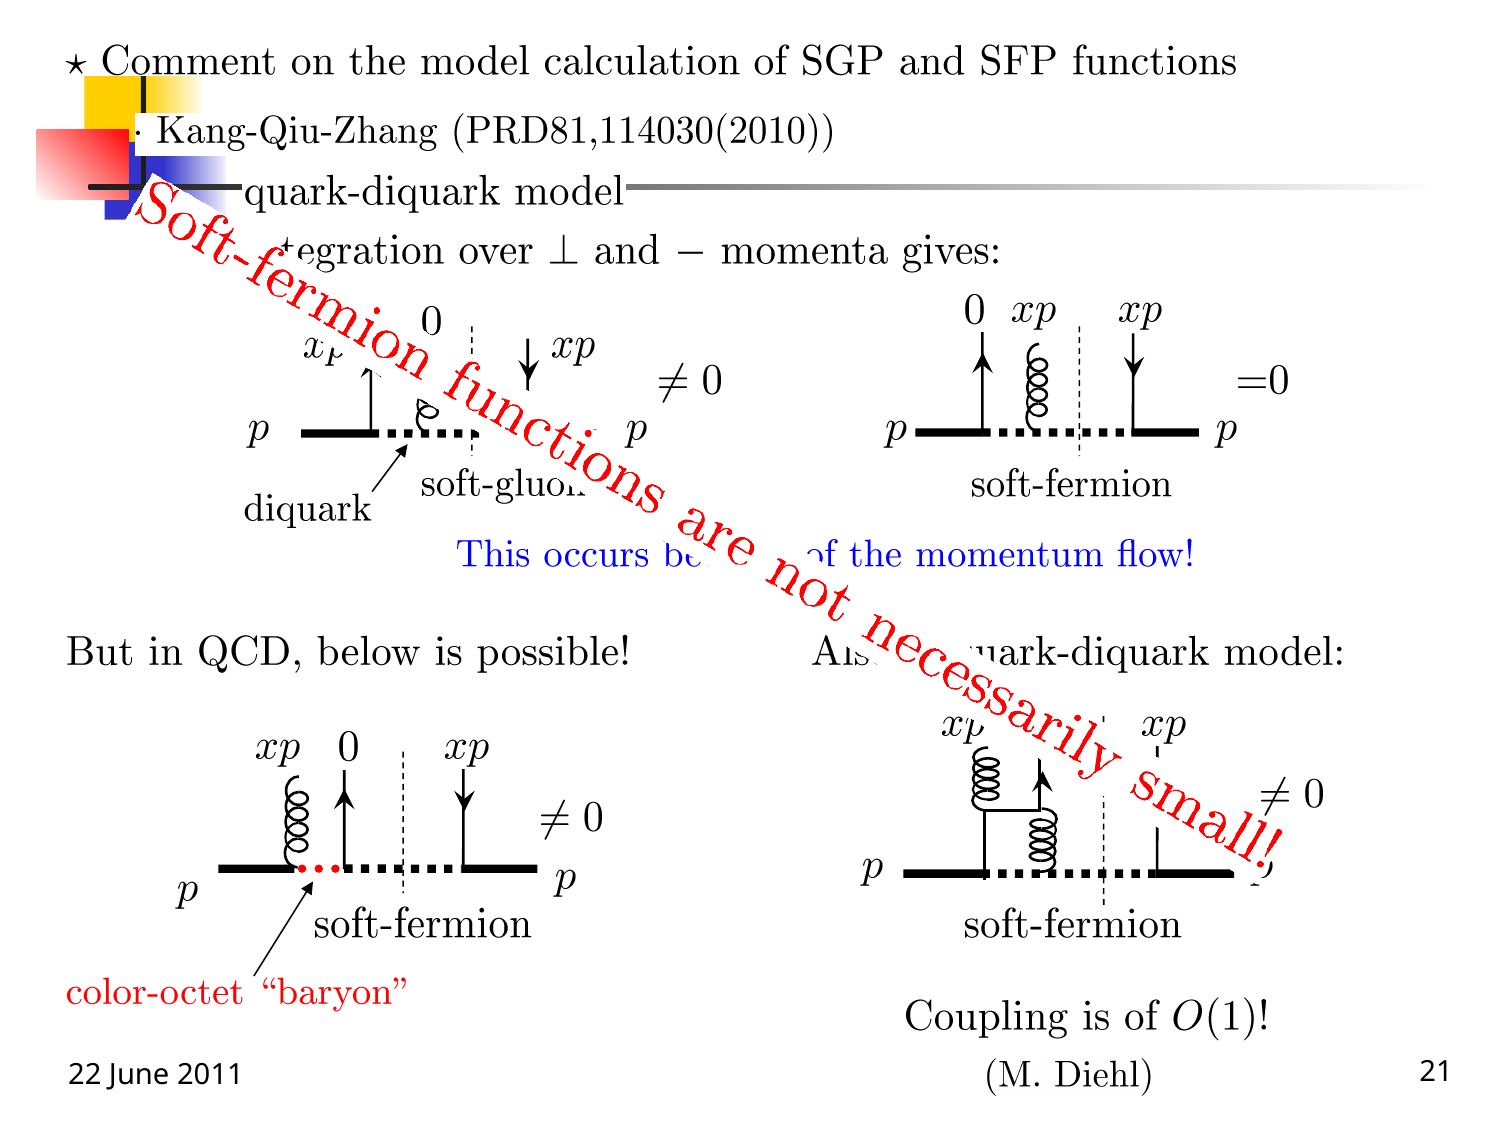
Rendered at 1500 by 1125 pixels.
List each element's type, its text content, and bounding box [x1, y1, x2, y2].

picture [241, 172, 626, 215]
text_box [64, 632, 628, 1014]
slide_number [52, 1022, 366, 1099]
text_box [879, 290, 1289, 496]
picture [135, 113, 834, 157]
picture [123, 174, 1001, 302]
slide_number 21 [1347, 1023, 1468, 1100]
picture [64, 42, 1236, 77]
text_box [808, 633, 1343, 1100]
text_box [241, 302, 723, 496]
picture [48, 497, 1360, 633]
